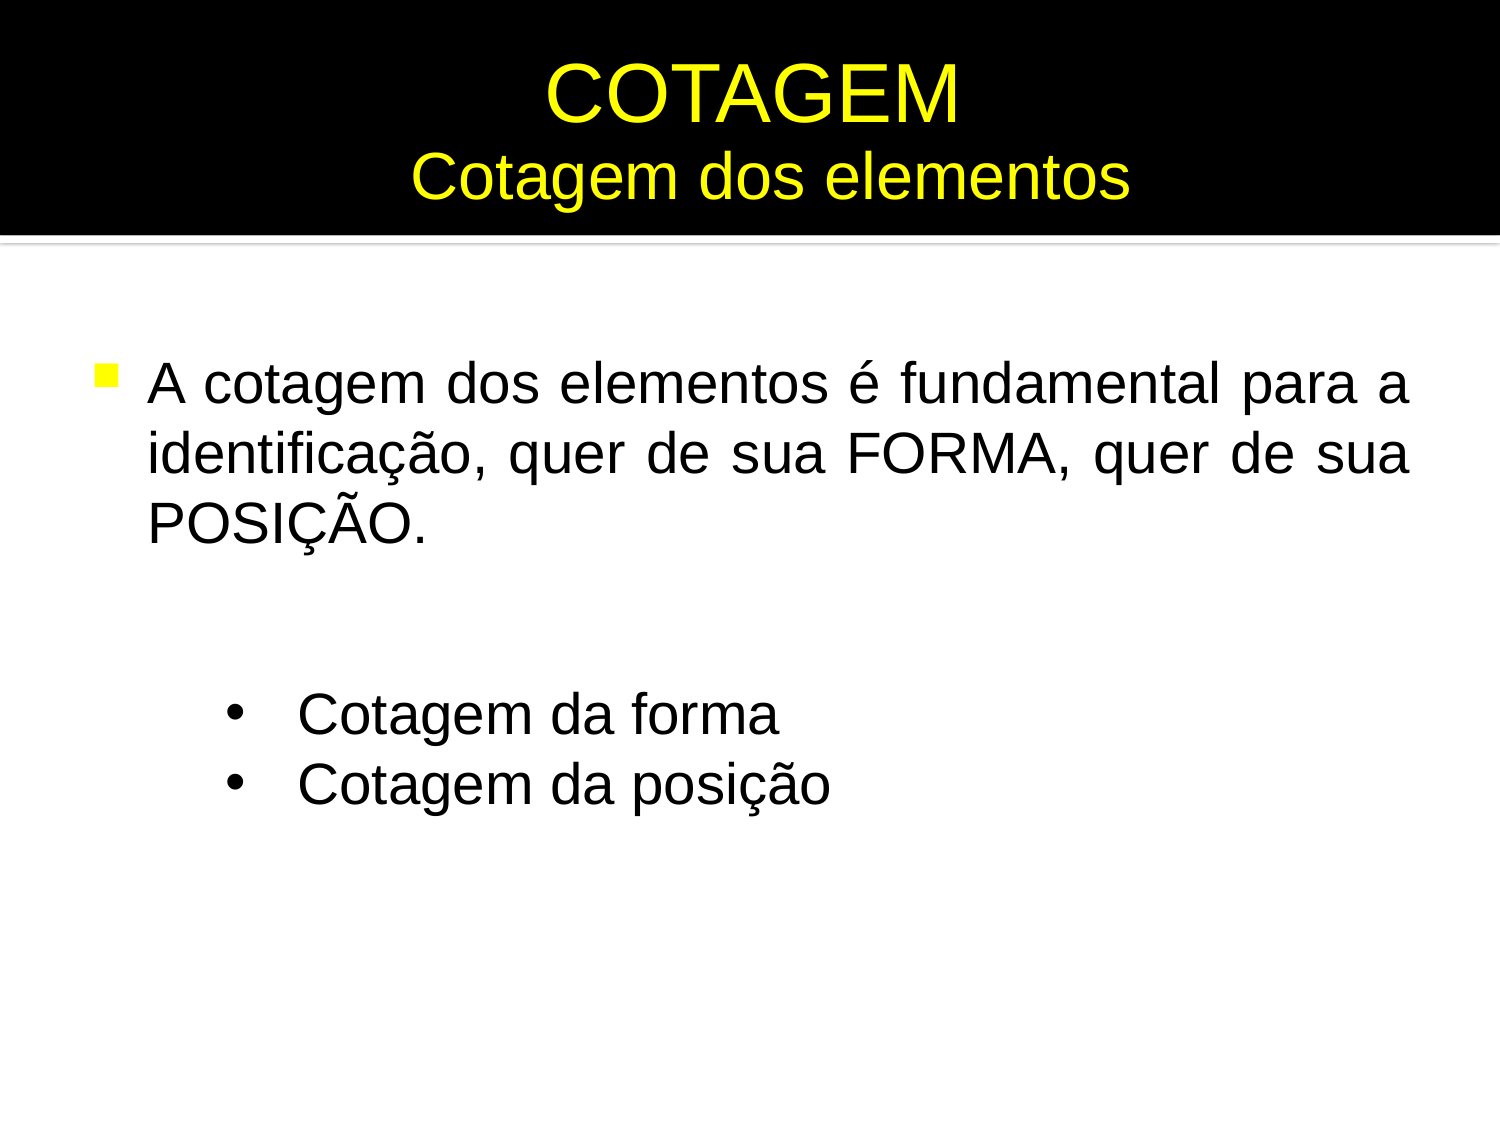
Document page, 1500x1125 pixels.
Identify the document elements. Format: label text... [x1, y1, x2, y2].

text_box Cotagem da forma Cotagem da posição [135, 668, 1117, 824]
title COTAGEM [75, 30, 1425, 147]
text_box A cotagem dos elementos é fundamental para a identificação, quer de sua FORMA, quer de sua POSIÇÃO. [76, 338, 1427, 622]
text_box Cotagem dos elementos [395, 147, 1164, 232]
